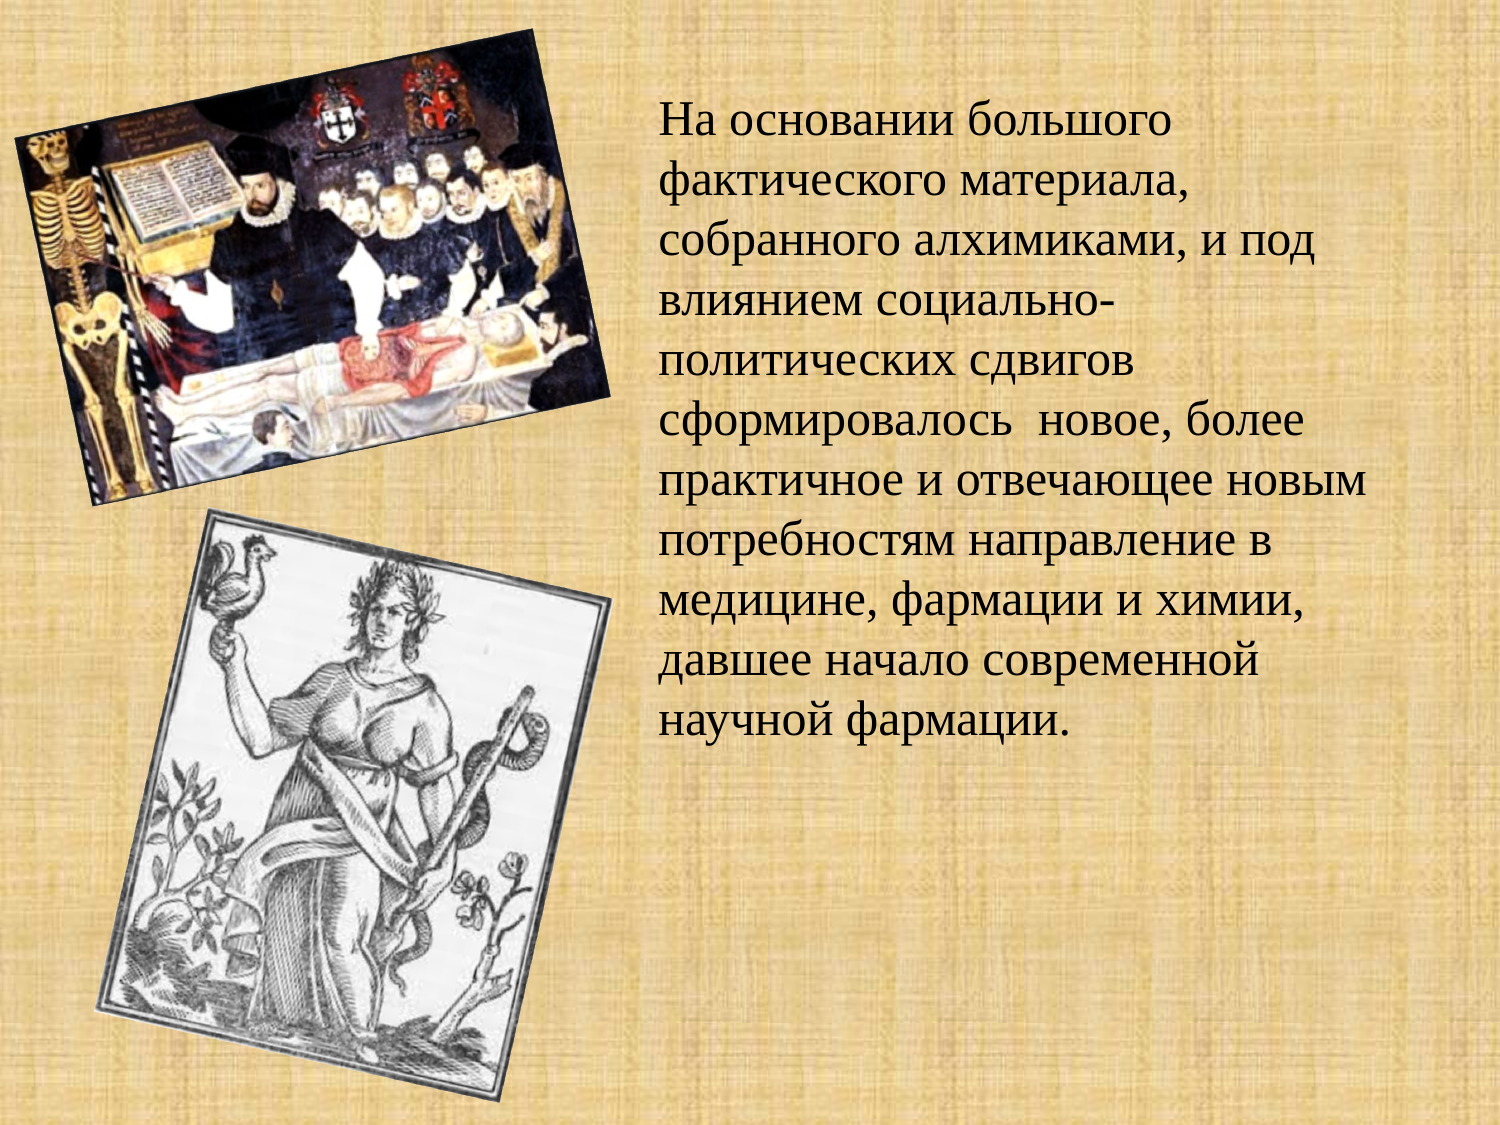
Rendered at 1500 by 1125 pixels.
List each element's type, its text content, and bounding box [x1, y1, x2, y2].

text_box На основании большого фактического материала, собранного алхимиками, и под влиянием социально-политических сдвигов сформировалось новое, более практичное и отвечающее новым потребностям направление в медицине, фармации и химии, давшее начало современной научной фармации. [643, 78, 1398, 753]
picture [0, 0, 1500, 1125]
